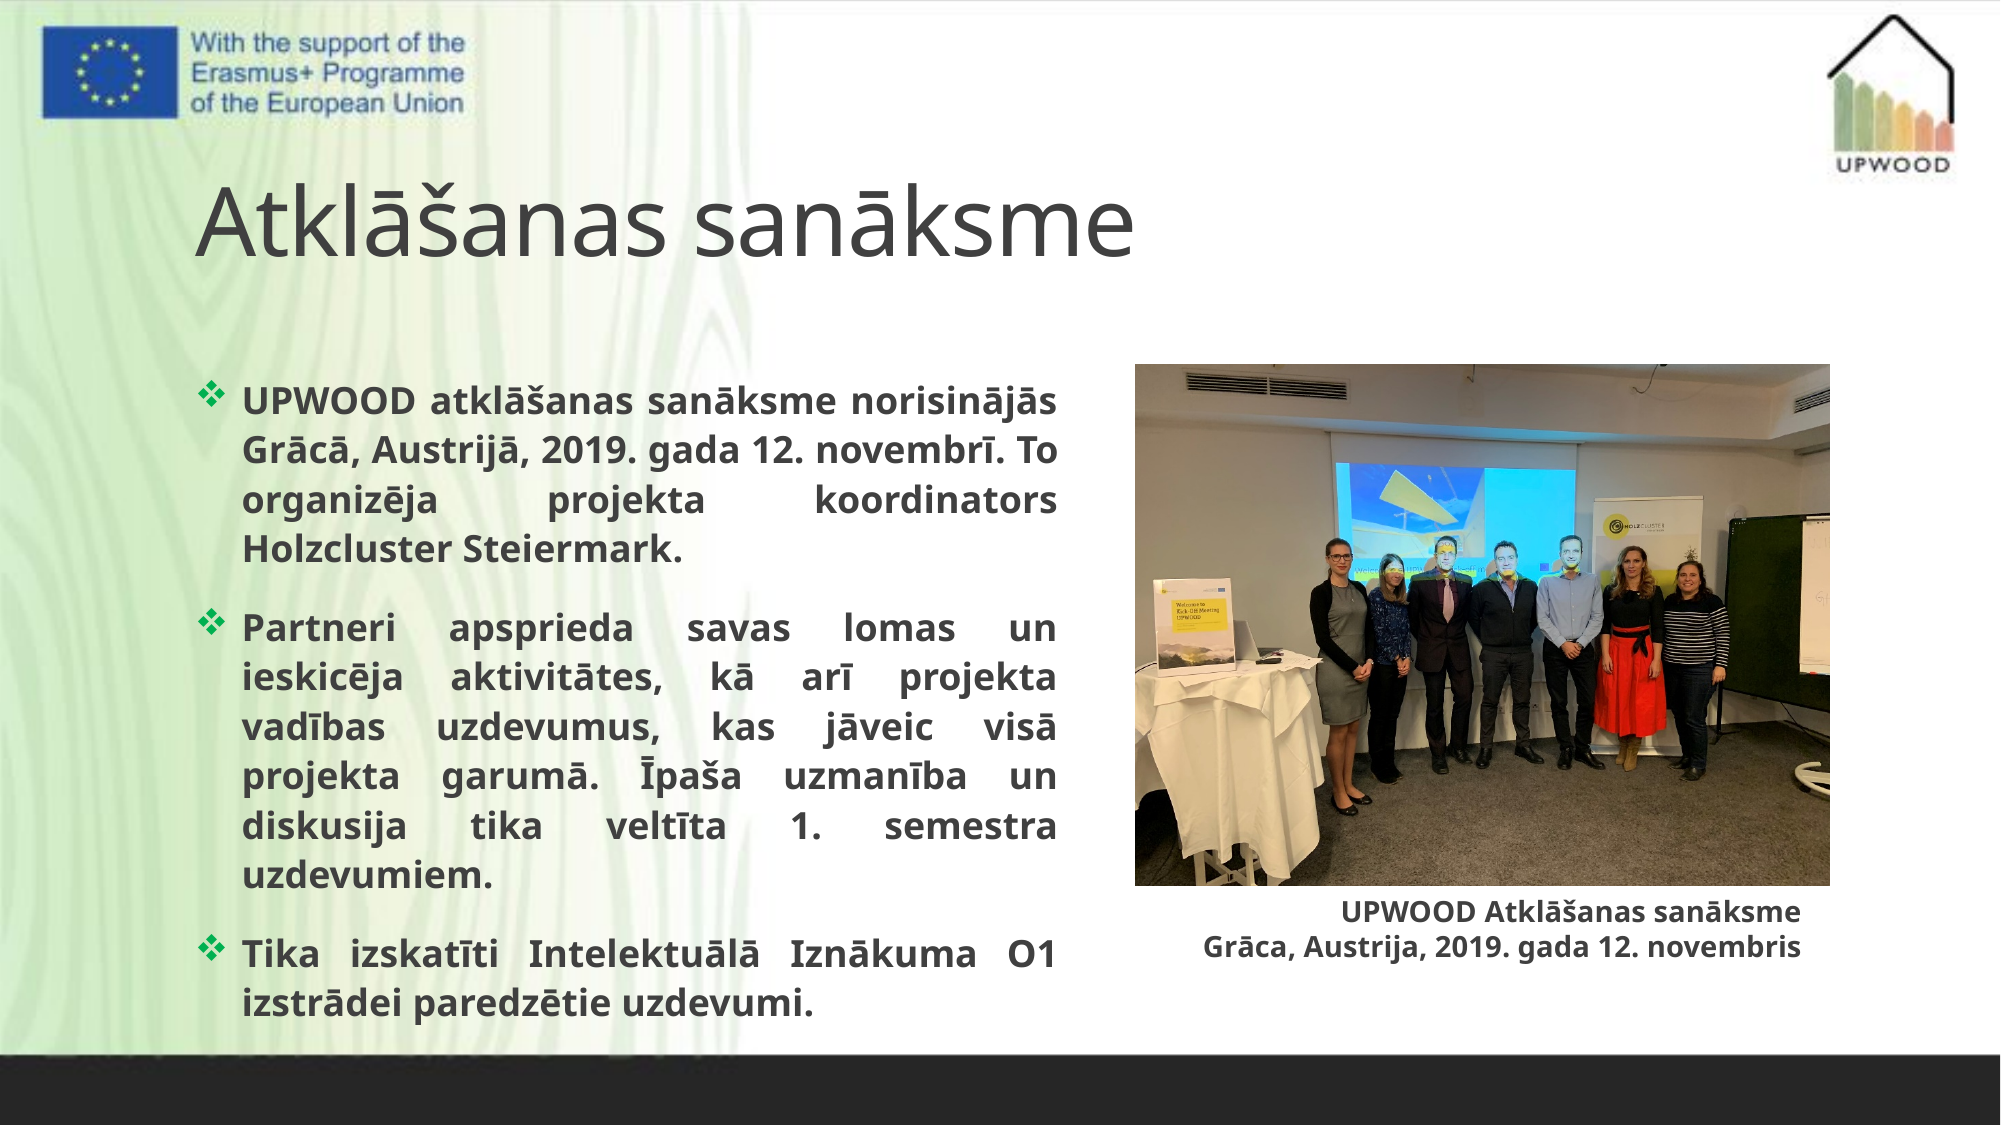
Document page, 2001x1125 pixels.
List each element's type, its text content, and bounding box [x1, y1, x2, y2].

picture [0, 0, 2001, 1125]
text_box UPWOOD Atklāšanas sanāksme Grāca, Austrija, 2019. gada 12. novembris [1131, 890, 1817, 971]
text_box UPWOOD atklāšanas sanāksme norisinājās Grācā, Austrijā, 2019. gada 12. novembrī. To organizēja projekta koordinators Holzcluster Steiermark. Partneri apsprieda savas lomas un ieskicēja aktivitātes, kā arī projekta vadības uzdevumus, kas jāveic visā projekta garumā. Īpaša uzmanība un diskusija tika veltīta 1. semestra uzdevumiem. Tika izskatīti Intelektuālā Iznākuma O1 izstrādei paredzētie uzdevumi. [179, 364, 1074, 1032]
title Atklāšanas sanāksme [180, 47, 1830, 285]
